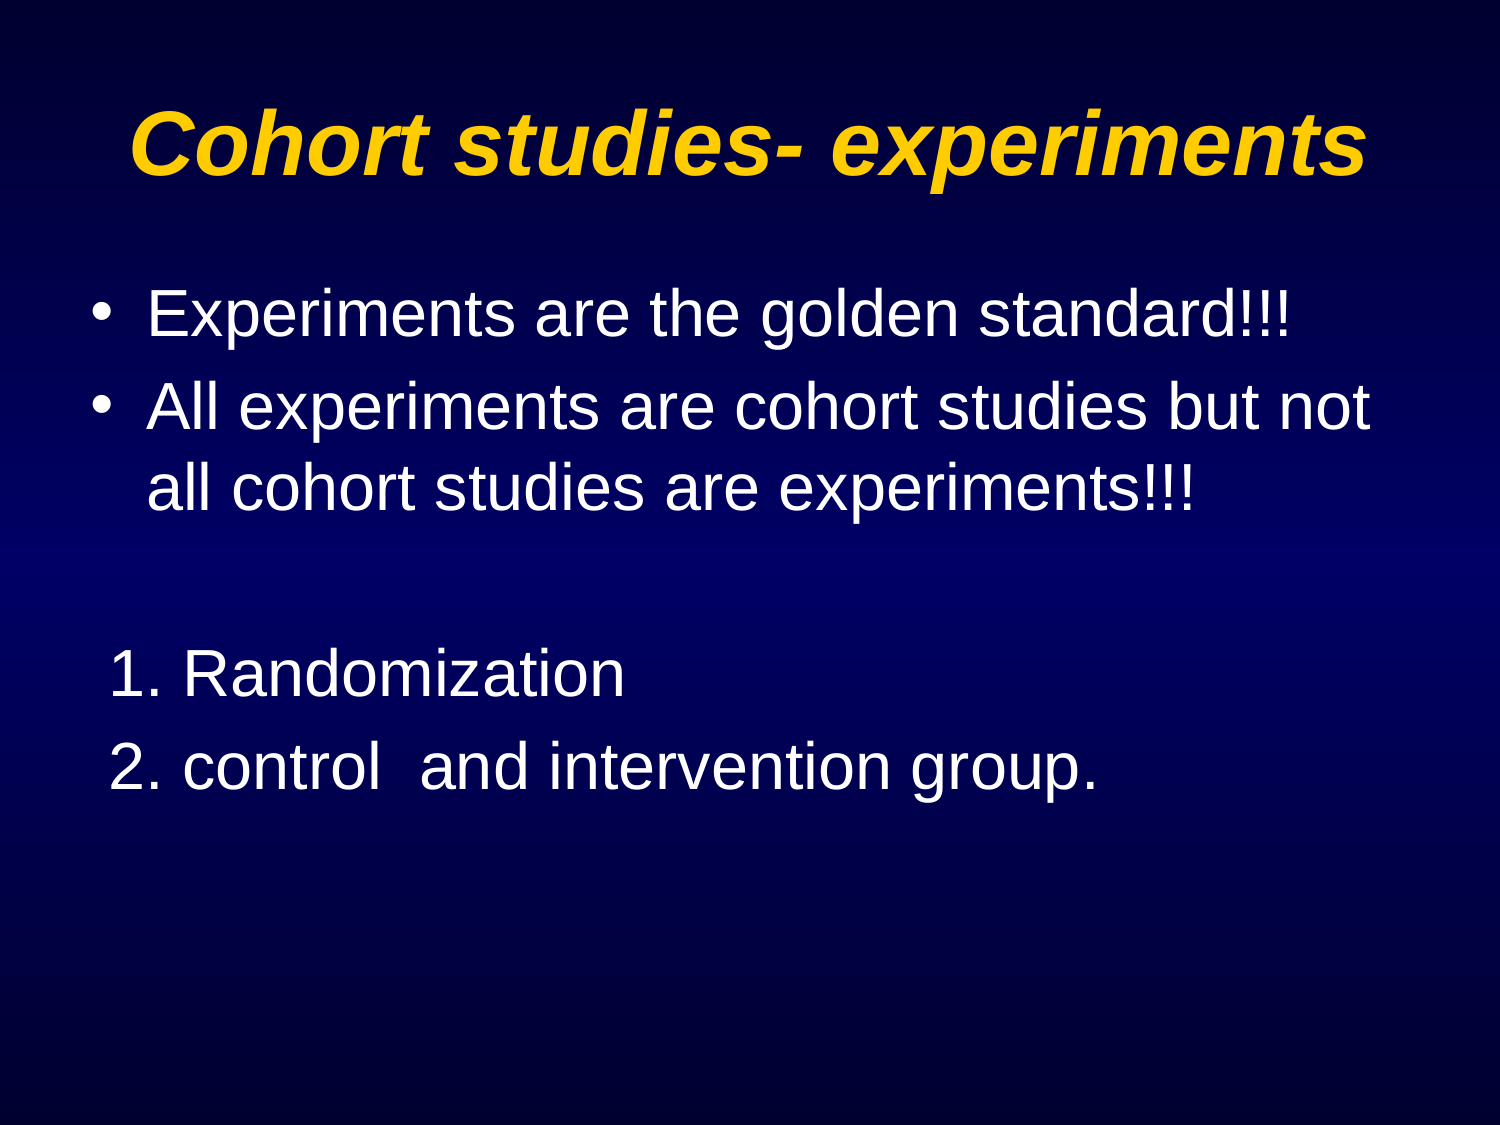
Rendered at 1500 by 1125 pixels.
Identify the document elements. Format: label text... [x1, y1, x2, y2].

list Experiments are the golden standard!!! All experiments are cohort studies but not all cohort studies are experiments!!! 1. Randomization 2. control and intervention group. [75, 262, 1425, 1005]
title Cohort studies- experiments [75, 45, 1425, 233]
